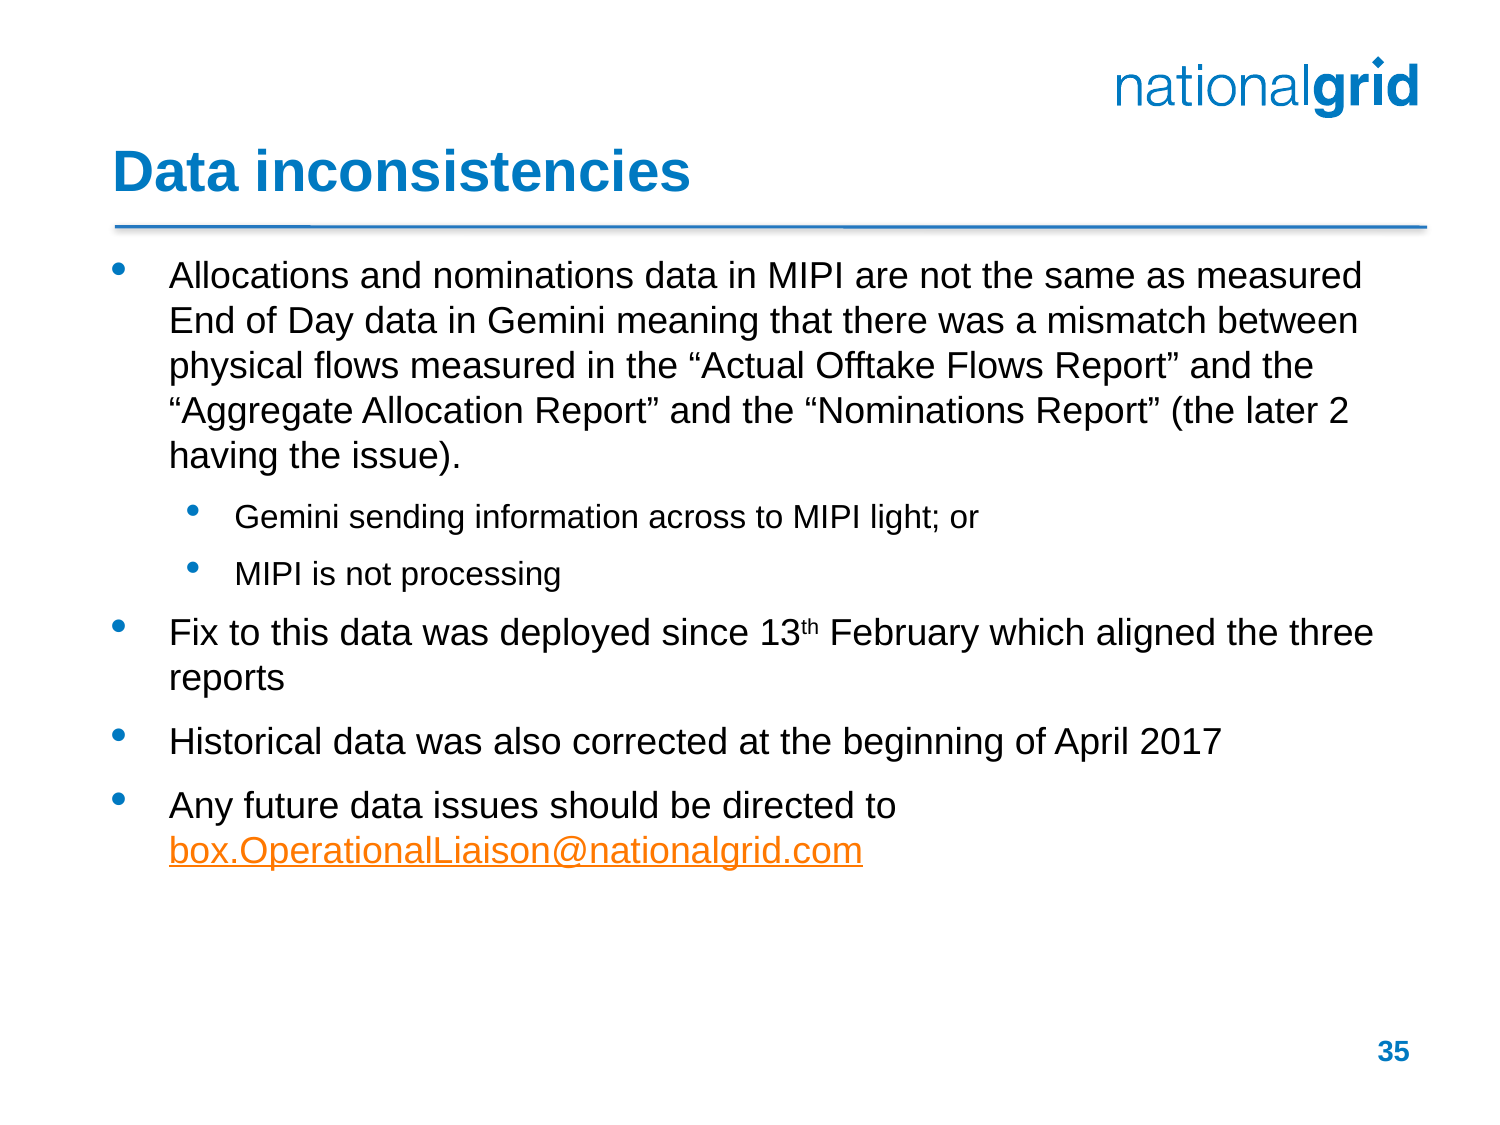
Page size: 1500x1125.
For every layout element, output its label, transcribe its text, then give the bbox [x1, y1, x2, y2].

list Allocations and nominations data in MIPI are not the same as measured End of Day data in Gemini meaning that there was a mismatch between physical flows measured in the “Actual Offtake Flows Report” and the “Aggregate Allocation Report” and the “Nominations Report” (the later 2 having the issue). Gemini sending information across to MIPI light; or MIPI is not processing Fix to this data was deployed since 13th February which aligned the three reports Historical data was also corrected at the beginning of April 2017 Any future data issues should be directed to box.OperationalLiaison@nationalgrid.com [97, 243, 1425, 1007]
slide_number 35 [1074, 1024, 1425, 1103]
title Data inconsistencies [97, 125, 1425, 211]
